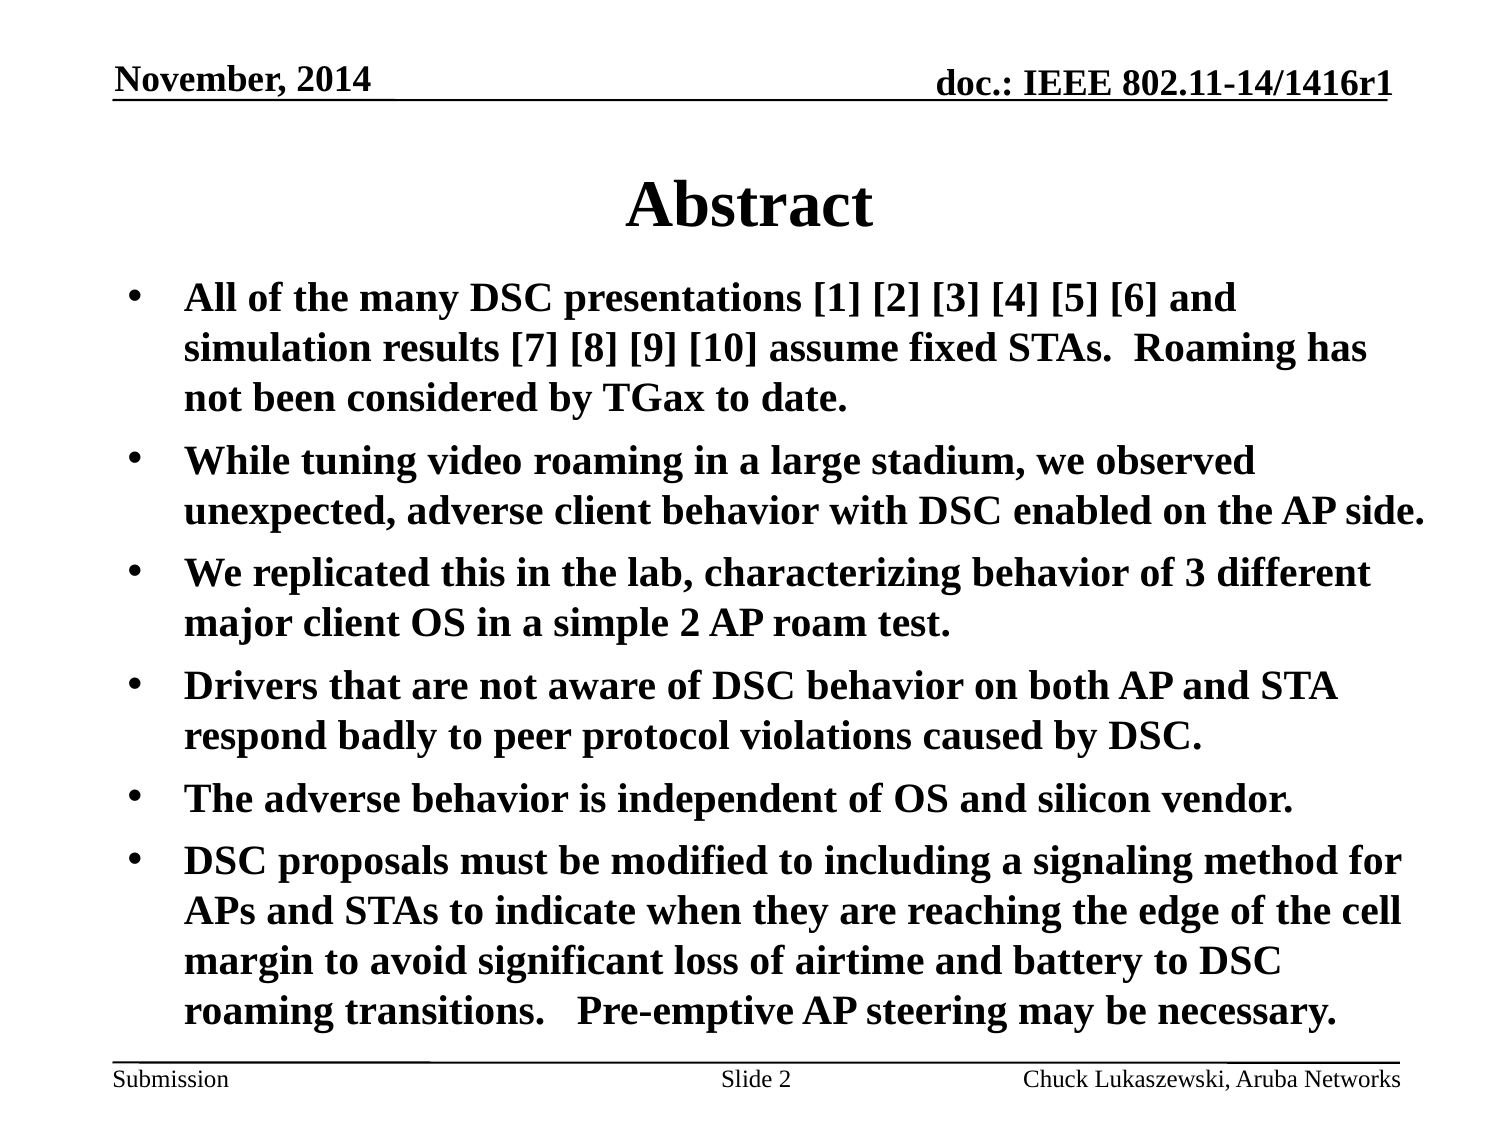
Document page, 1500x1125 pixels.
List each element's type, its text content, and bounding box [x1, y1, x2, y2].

slide_number Slide 2 [712, 1061, 800, 1123]
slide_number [114, 54, 423, 100]
title Abstract [112, 112, 1388, 262]
footer Chuck Lukaszewski, Aruba Networks [878, 1061, 1402, 1093]
list All of the many DSC presentations [1] [2] [3] [4] [5] [6] and simulation results [7] [8] [9] [10] assume fixed STAs. Roaming has not been considered by TGax to date. While tuning video roaming in a large stadium, we observed unexpected, adverse client behavior with DSC enabled on the AP side. We replicated this in the lab, characterizing behavior of 3 different major client OS in a simple 2 AP roam test. Drivers that are not aware of DSC behavior on both AP and STA respond badly to peer protocol violations caused by DSC. The adverse behavior is independent of OS and silicon vendor. DSC proposals must be modified to including a signaling method for APs and STAs to indicate when they are reaching the edge of the cell margin to avoid significant loss of airtime and battery to DSC roaming transitions. Pre-emptive AP steering may be necessary. [112, 262, 1451, 1000]
